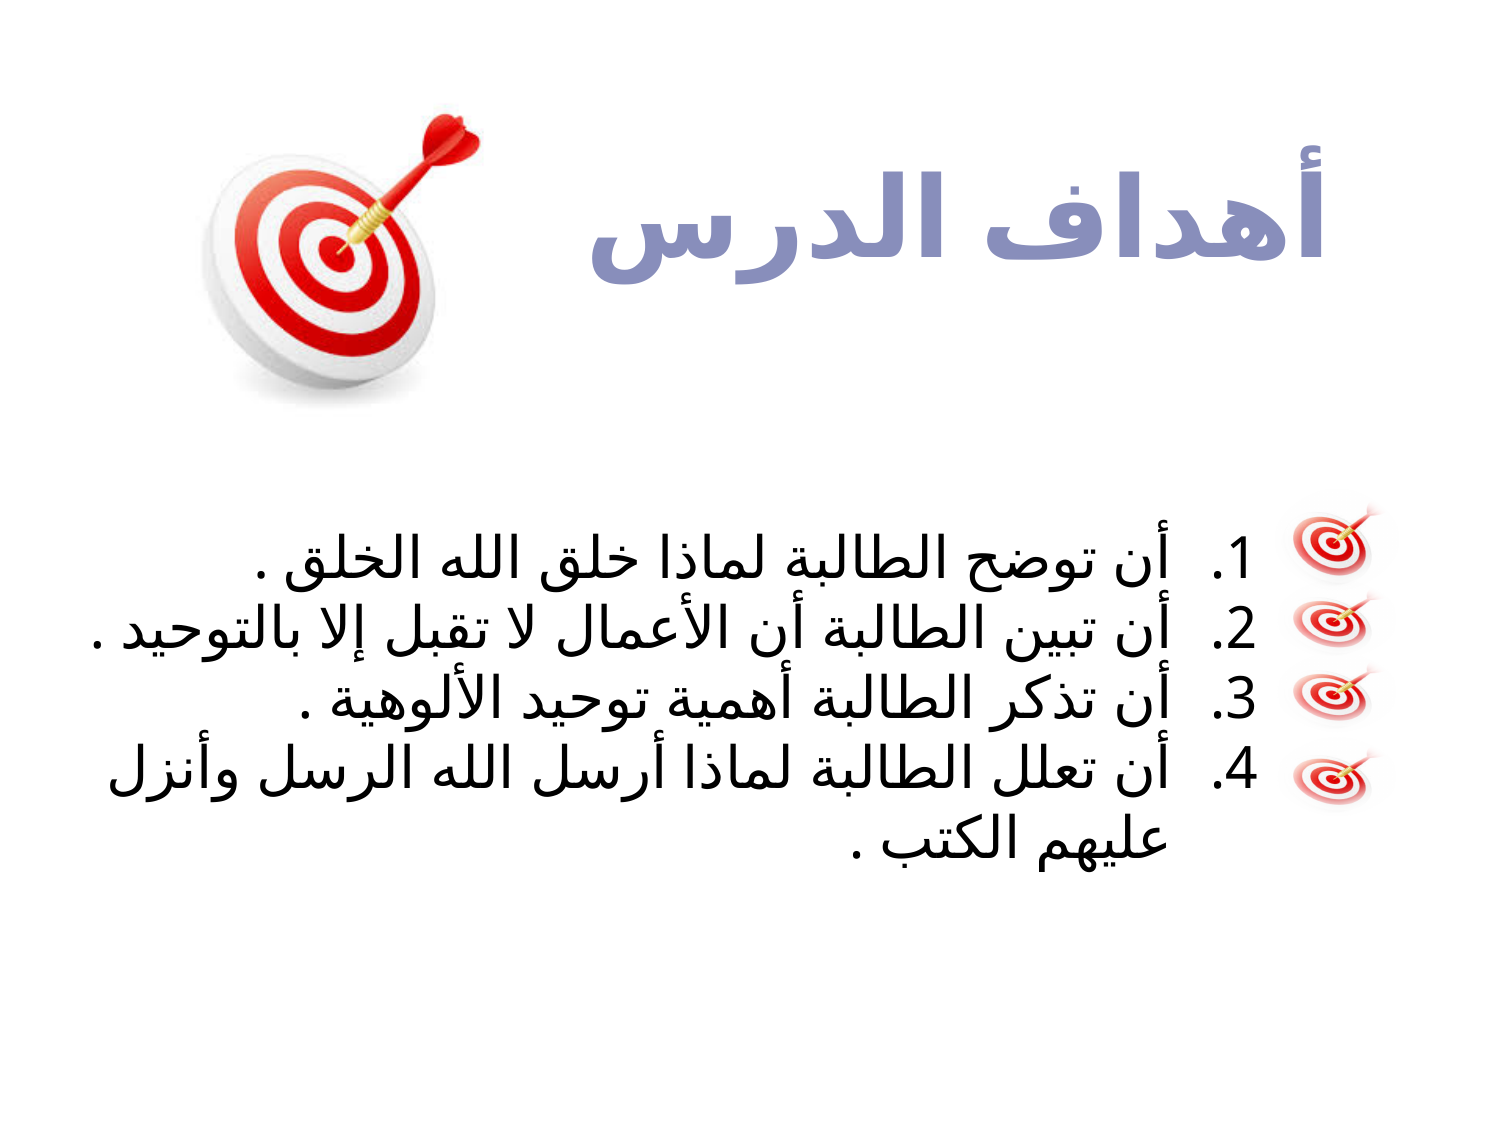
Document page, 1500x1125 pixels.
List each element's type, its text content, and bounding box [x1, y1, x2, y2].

text_box أهداف الدرس [540, 137, 1346, 288]
picture [1267, 484, 1406, 821]
picture [170, 66, 523, 419]
text_box أن توضح الطالبة لماذا خلق الله الخلق . أن تبين الطالبة أن الأعمال لا تقبل إلا بالتوحيد . أن تذكر الطالبة أهمية توحيد الألوهية . أن تعلل الطالبة لماذا أرسل الله الرسل وأنزل عليهم الكتب . [48, 513, 1273, 878]
